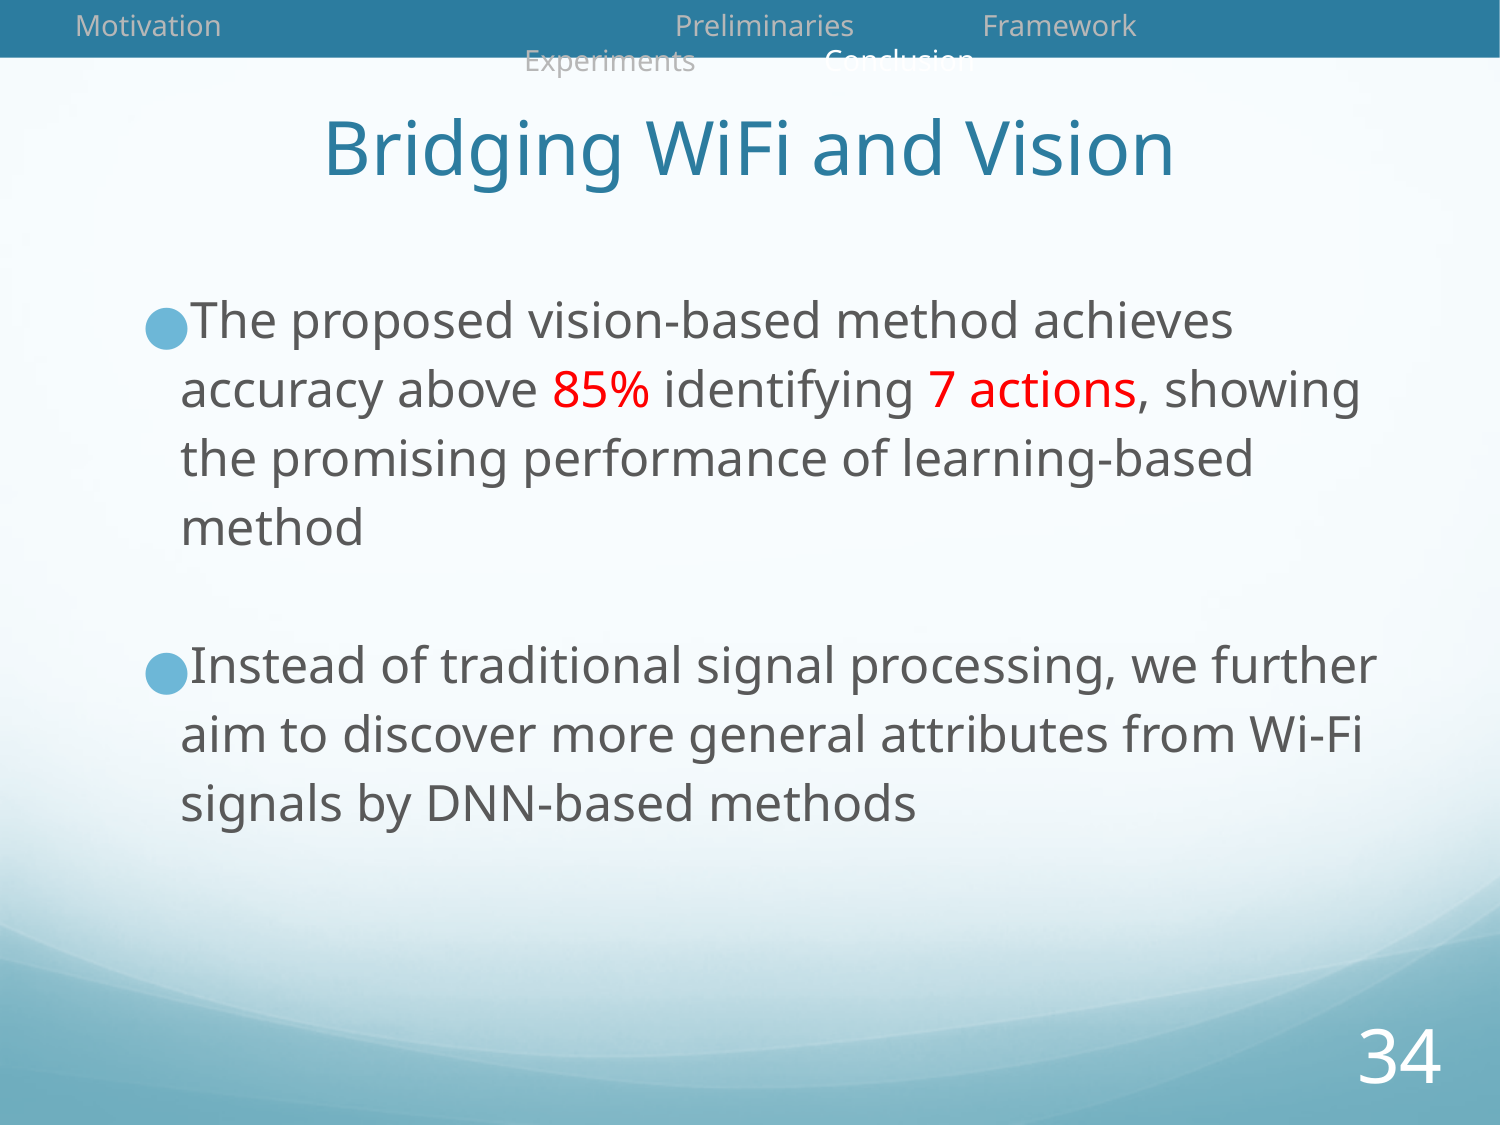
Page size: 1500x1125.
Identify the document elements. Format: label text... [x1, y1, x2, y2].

list The proposed vision-based method achieves accuracy above 85% identifying 7 actions, showing the promising performance of learning-based method Instead of traditional signal processing, we further aim to discover more general attributes from Wi-Fi signals by DNN-based methods [90, 264, 1410, 977]
picture [0, 58, 1500, 1125]
title Bridging WiFi and Vision [90, 72, 1410, 199]
slide_number 34 [1295, 1029, 1459, 1090]
list Motivation Preliminaries Framework Experiments Conclusion [0, 0, 1500, 58]
